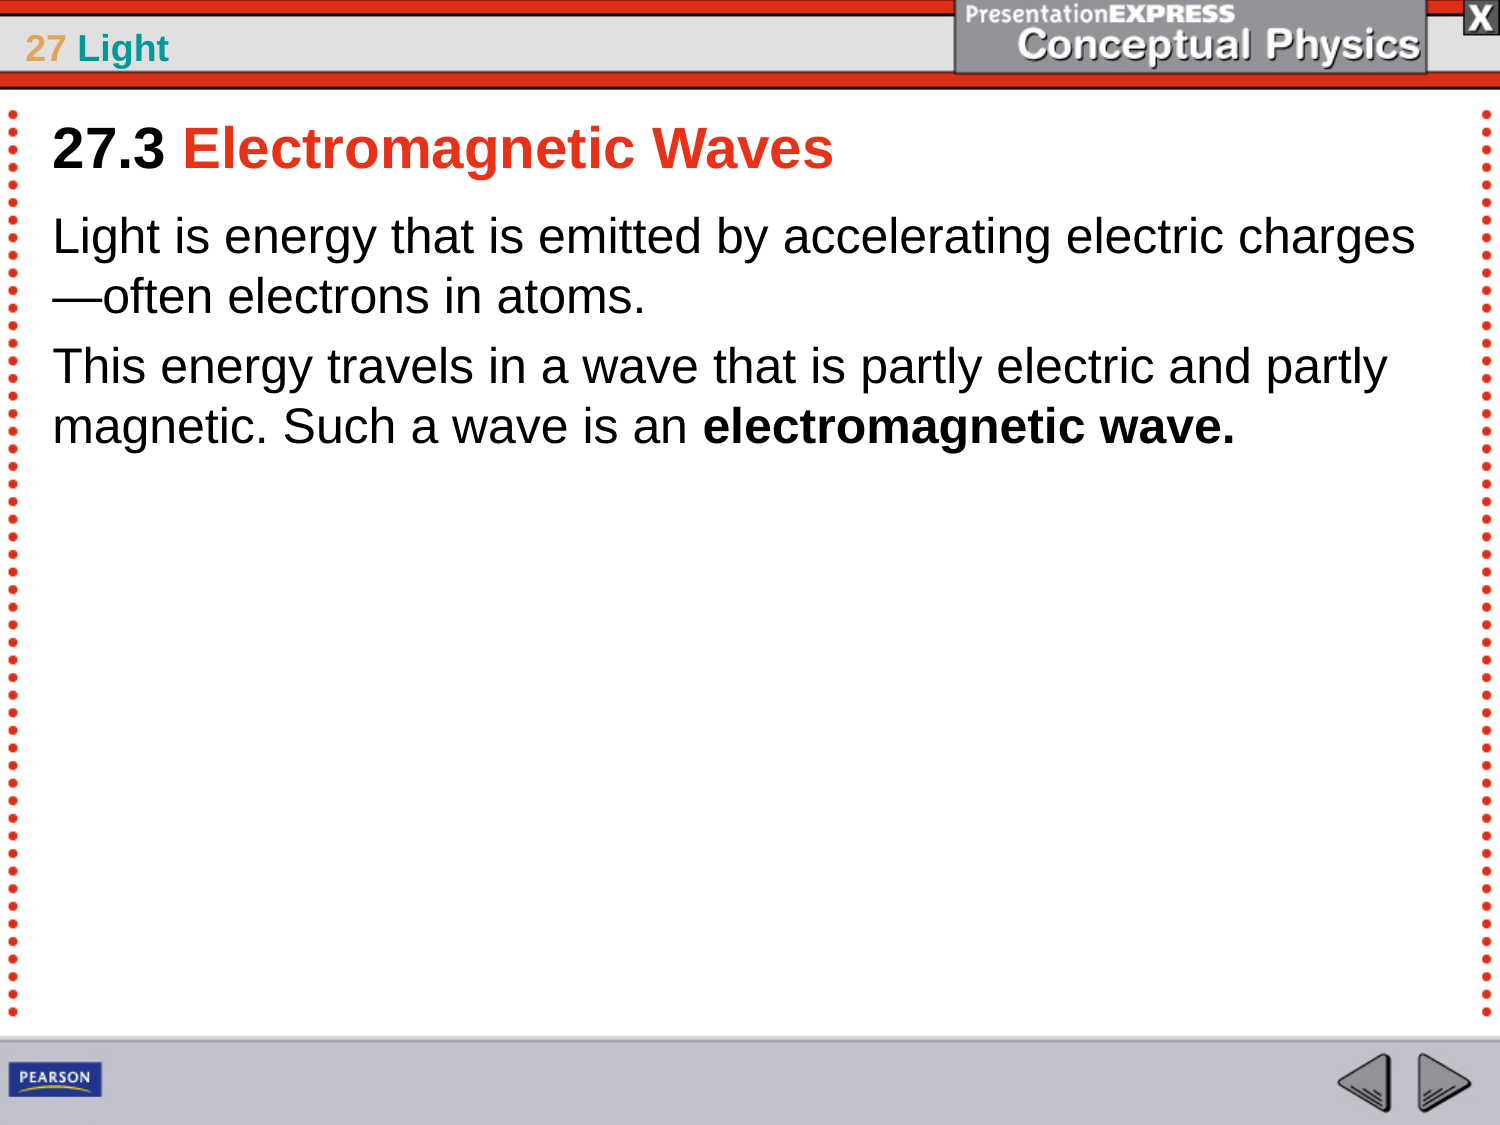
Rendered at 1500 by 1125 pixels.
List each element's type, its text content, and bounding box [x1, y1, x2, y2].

picture [0, 0, 1500, 1125]
text_box 27.3 Electromagnetic Waves [37, 102, 1463, 188]
text_box Light is energy that is emitted by accelerating electric charges—often electrons in atoms. This energy travels in a wave that is partly electric and partly magnetic. Such a wave is an electromagnetic wave. [37, 196, 1438, 463]
